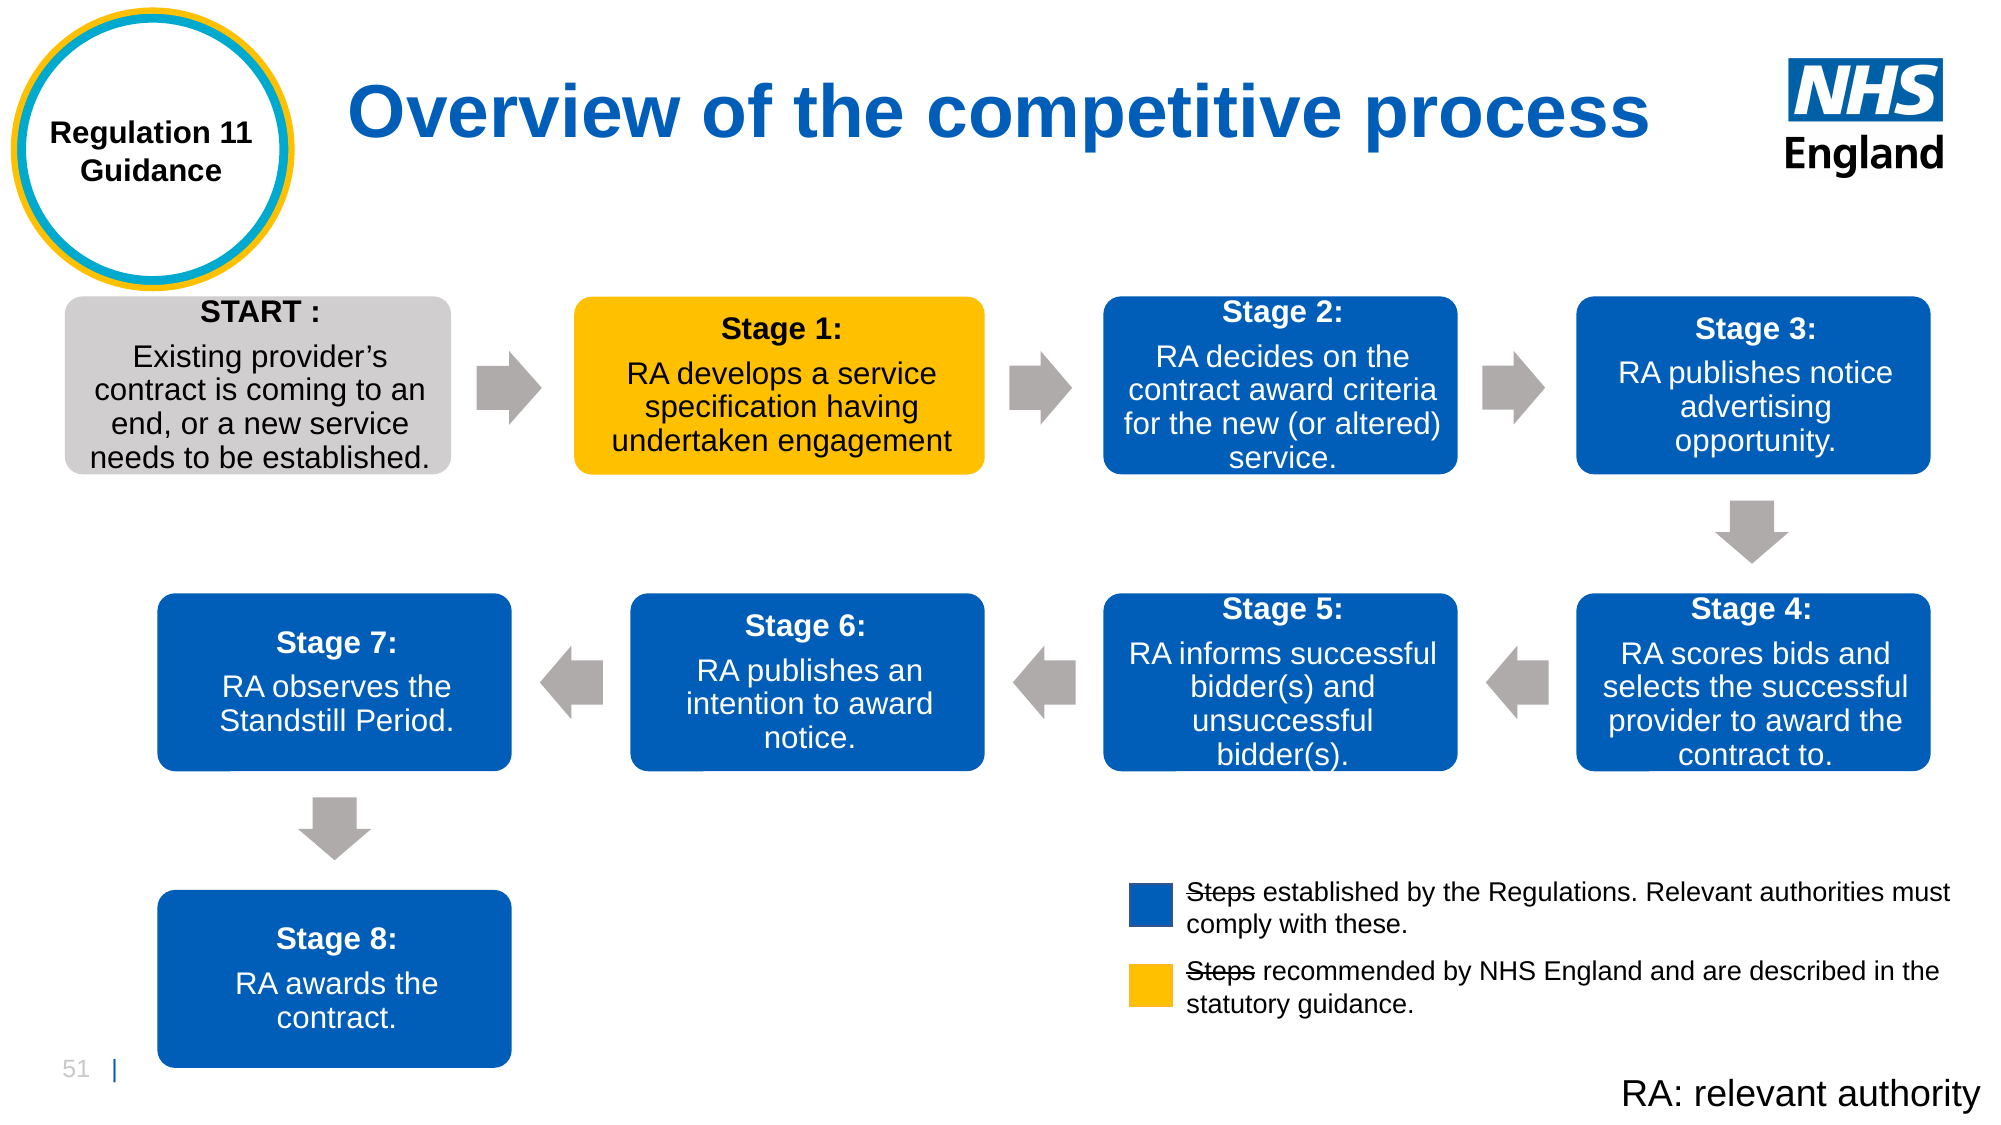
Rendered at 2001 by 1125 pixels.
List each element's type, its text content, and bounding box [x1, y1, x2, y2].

title Overview of the competitive process [292, 63, 1828, 164]
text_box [13, 10, 292, 289]
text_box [1171, 867, 1981, 1028]
picture [1786, 58, 1943, 178]
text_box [26, 296, 1974, 1069]
text_box RA: relevant authority [1606, 1061, 1996, 1122]
